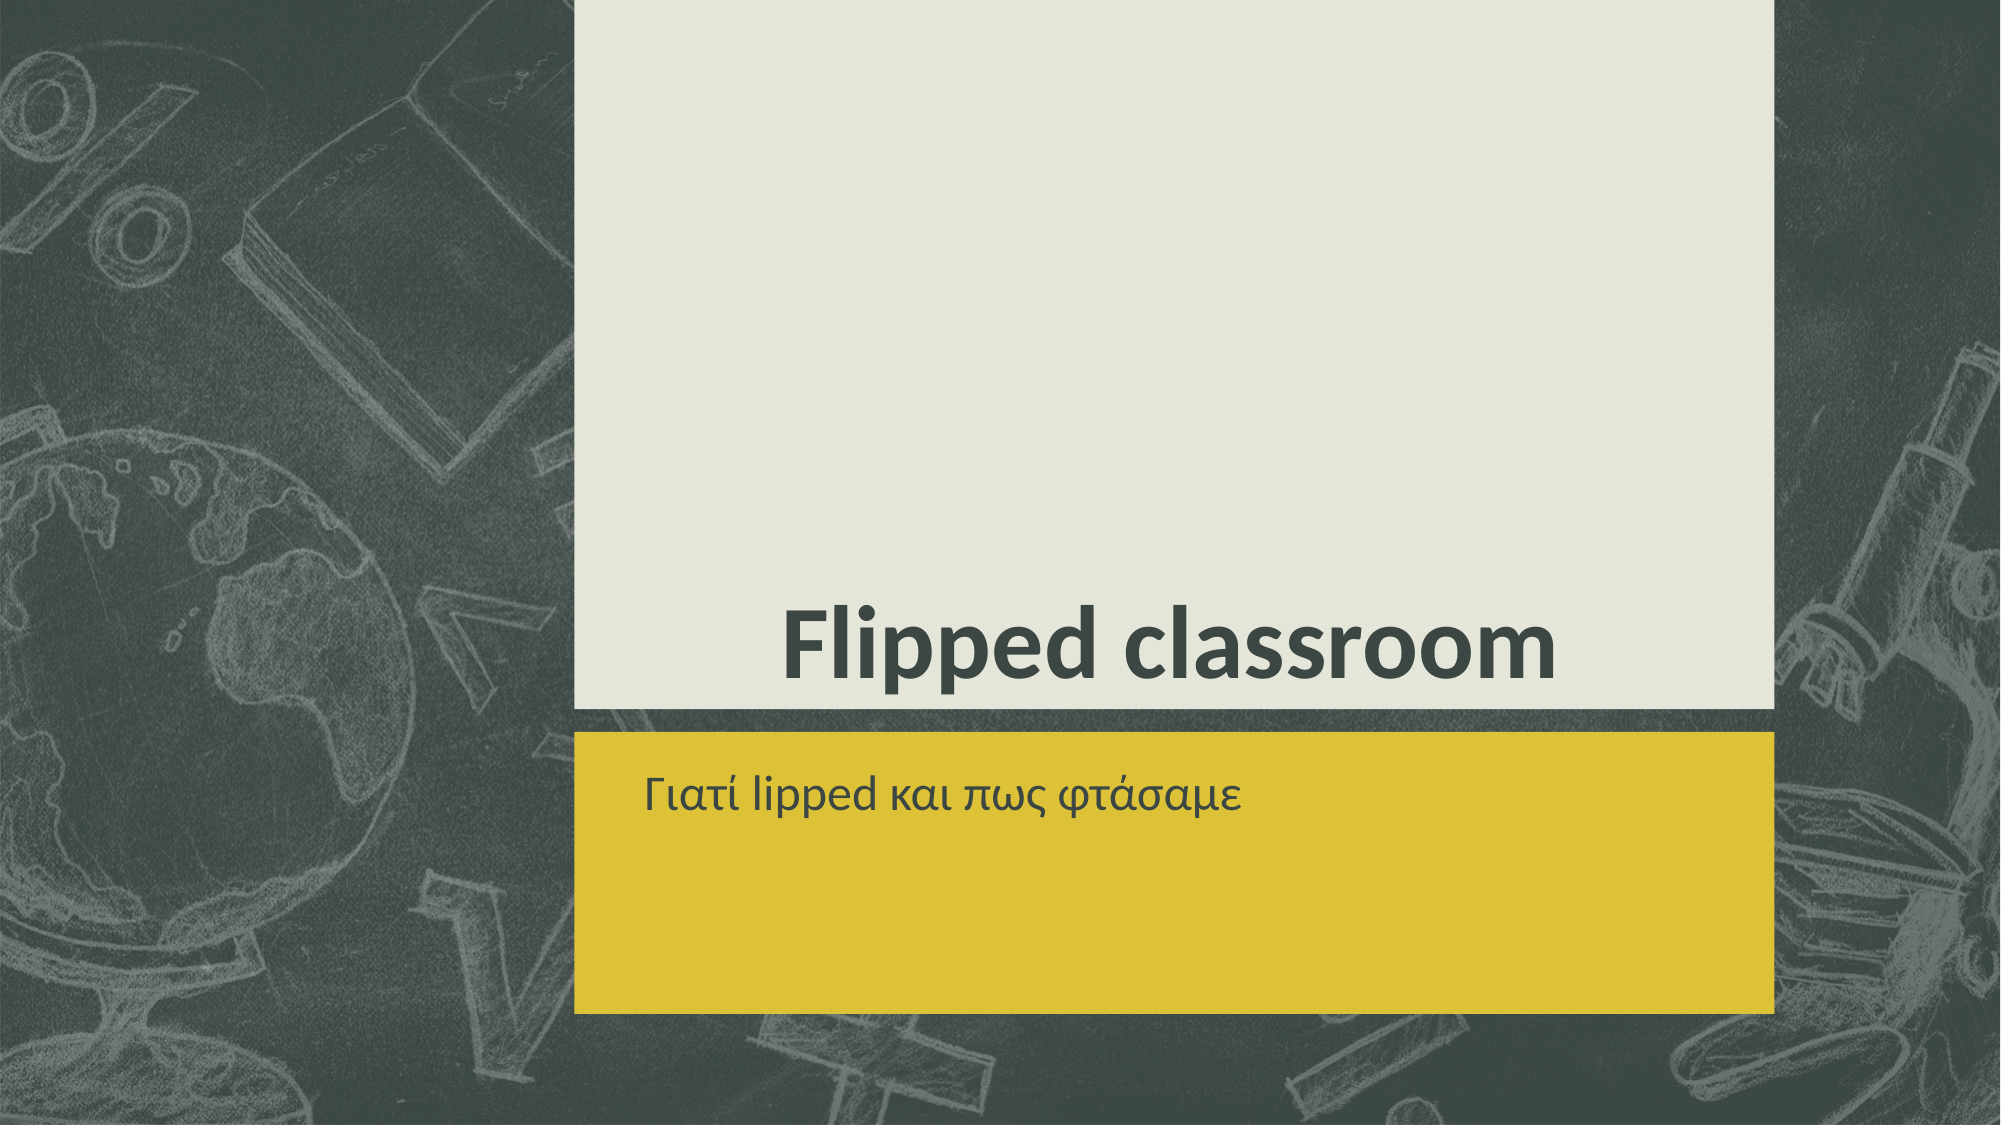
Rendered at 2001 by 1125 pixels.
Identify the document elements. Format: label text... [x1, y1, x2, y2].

picture [0, 0, 2001, 1125]
title Flipped classroom [629, 108, 1712, 710]
list Γιατί lipped και πως φτάσαμε [629, 752, 1712, 999]
